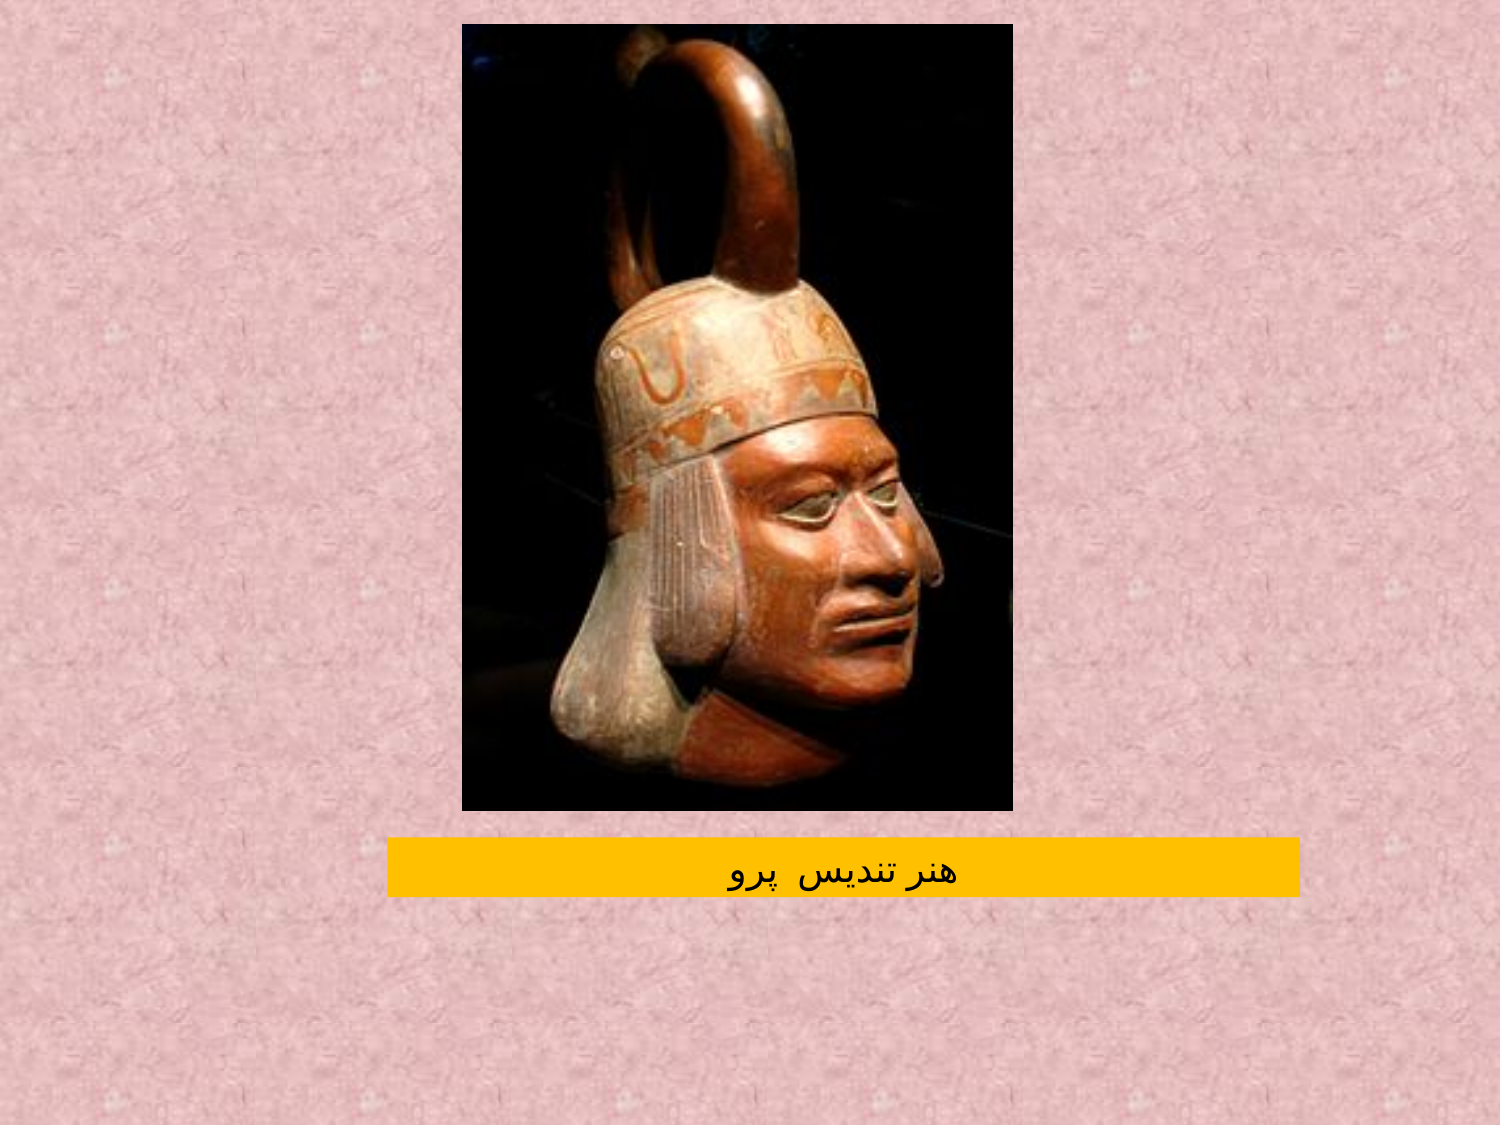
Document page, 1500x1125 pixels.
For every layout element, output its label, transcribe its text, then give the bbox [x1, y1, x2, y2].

text_box هنر تندیس پرو [387, 837, 1300, 898]
picture [0, 0, 1500, 1125]
